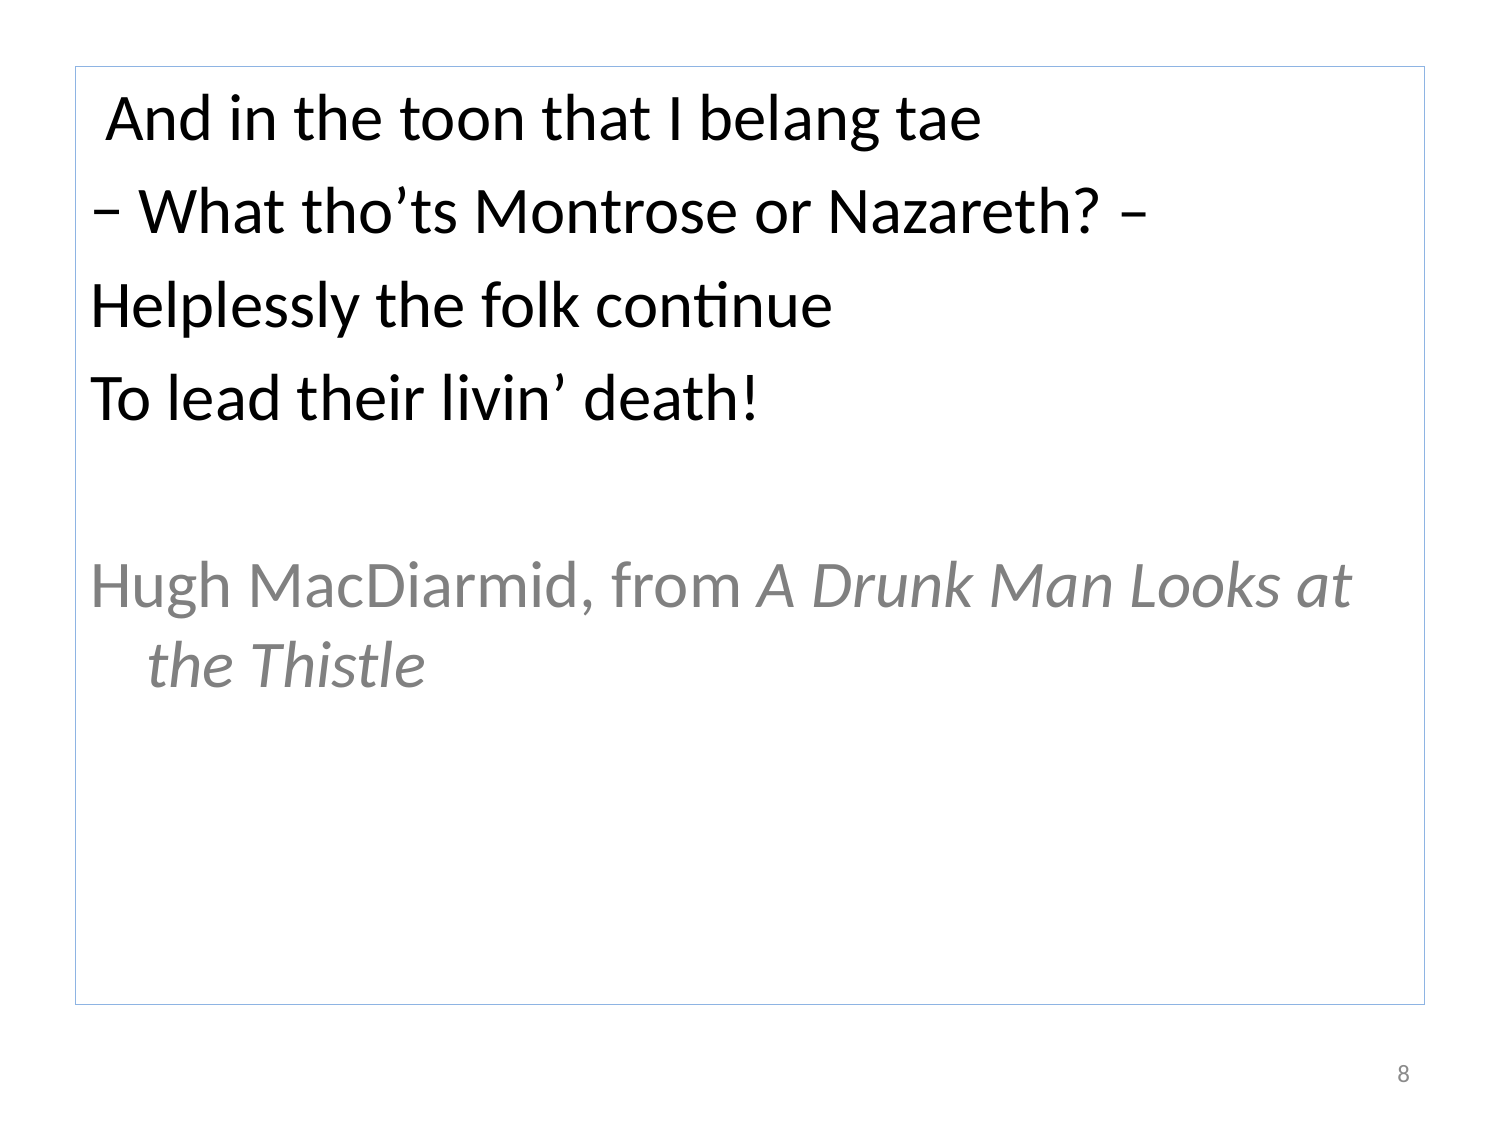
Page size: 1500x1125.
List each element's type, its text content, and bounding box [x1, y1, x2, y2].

slide_number 8 [1074, 1042, 1425, 1103]
list And in the toon that I belang tae − What tho’ts Montrose or Nazareth? – Helplessly the folk continue To lead their livin’ death! Hugh MacDiarmid, from A Drunk Man Looks at the Thistle [75, 66, 1425, 1005]
